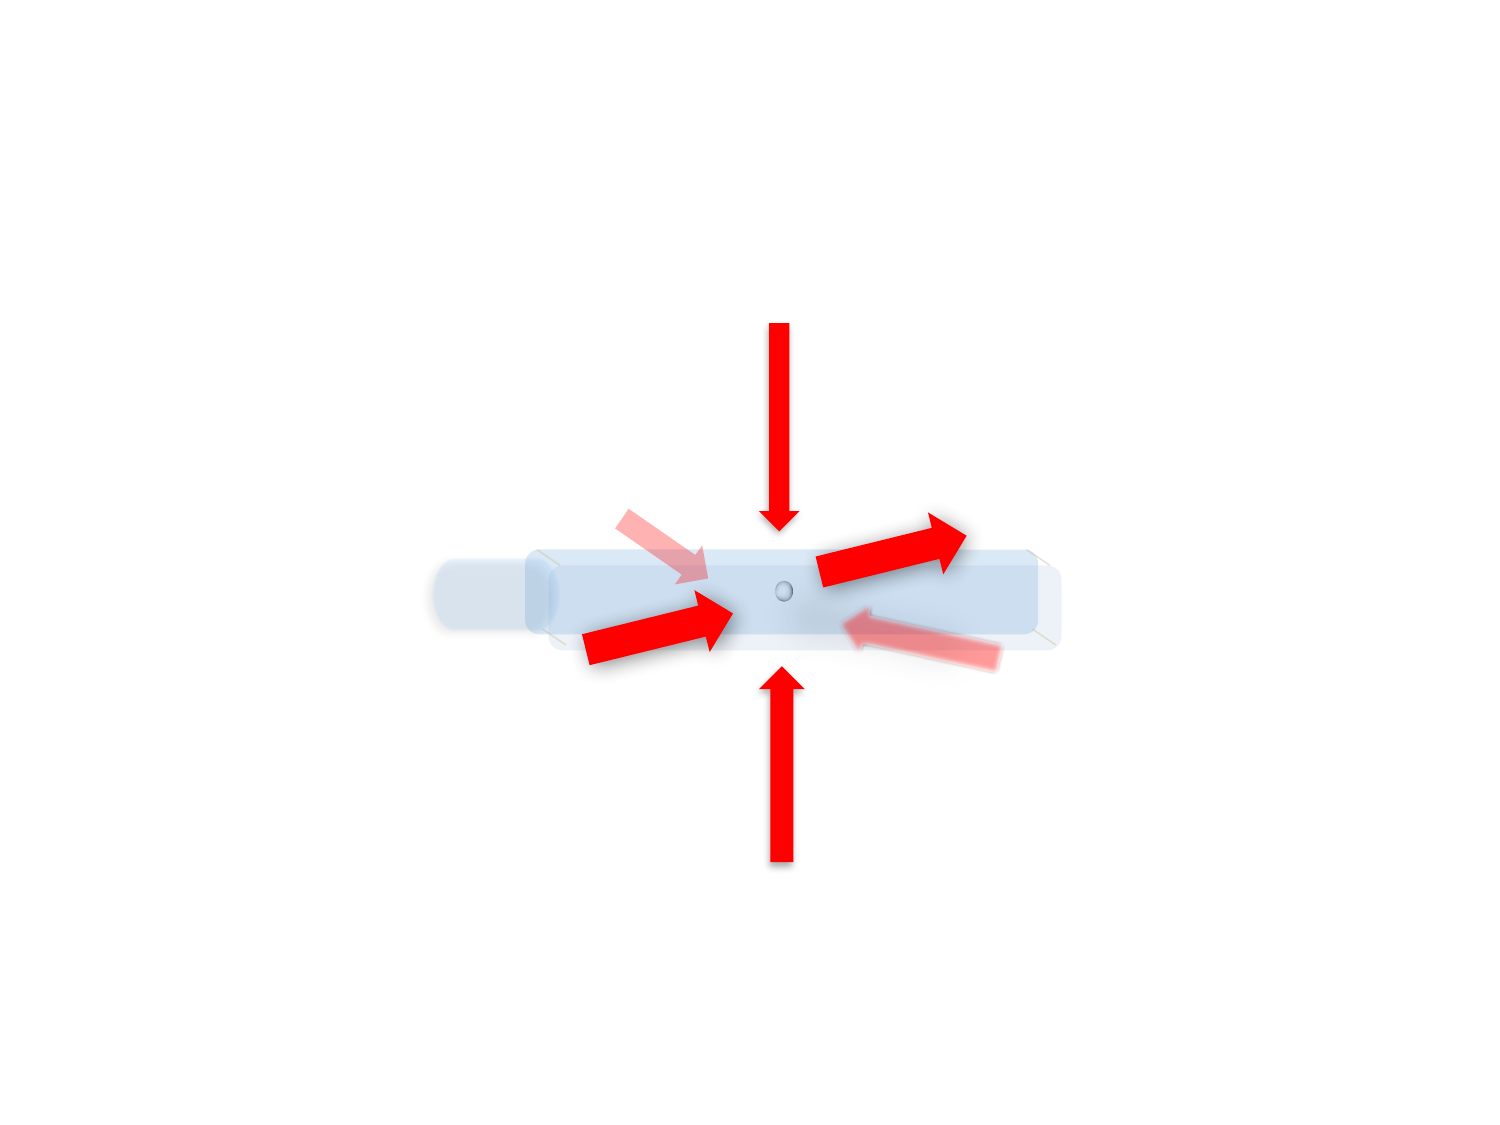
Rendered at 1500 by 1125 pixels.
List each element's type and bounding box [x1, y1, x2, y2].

text_box [431, 322, 1062, 863]
